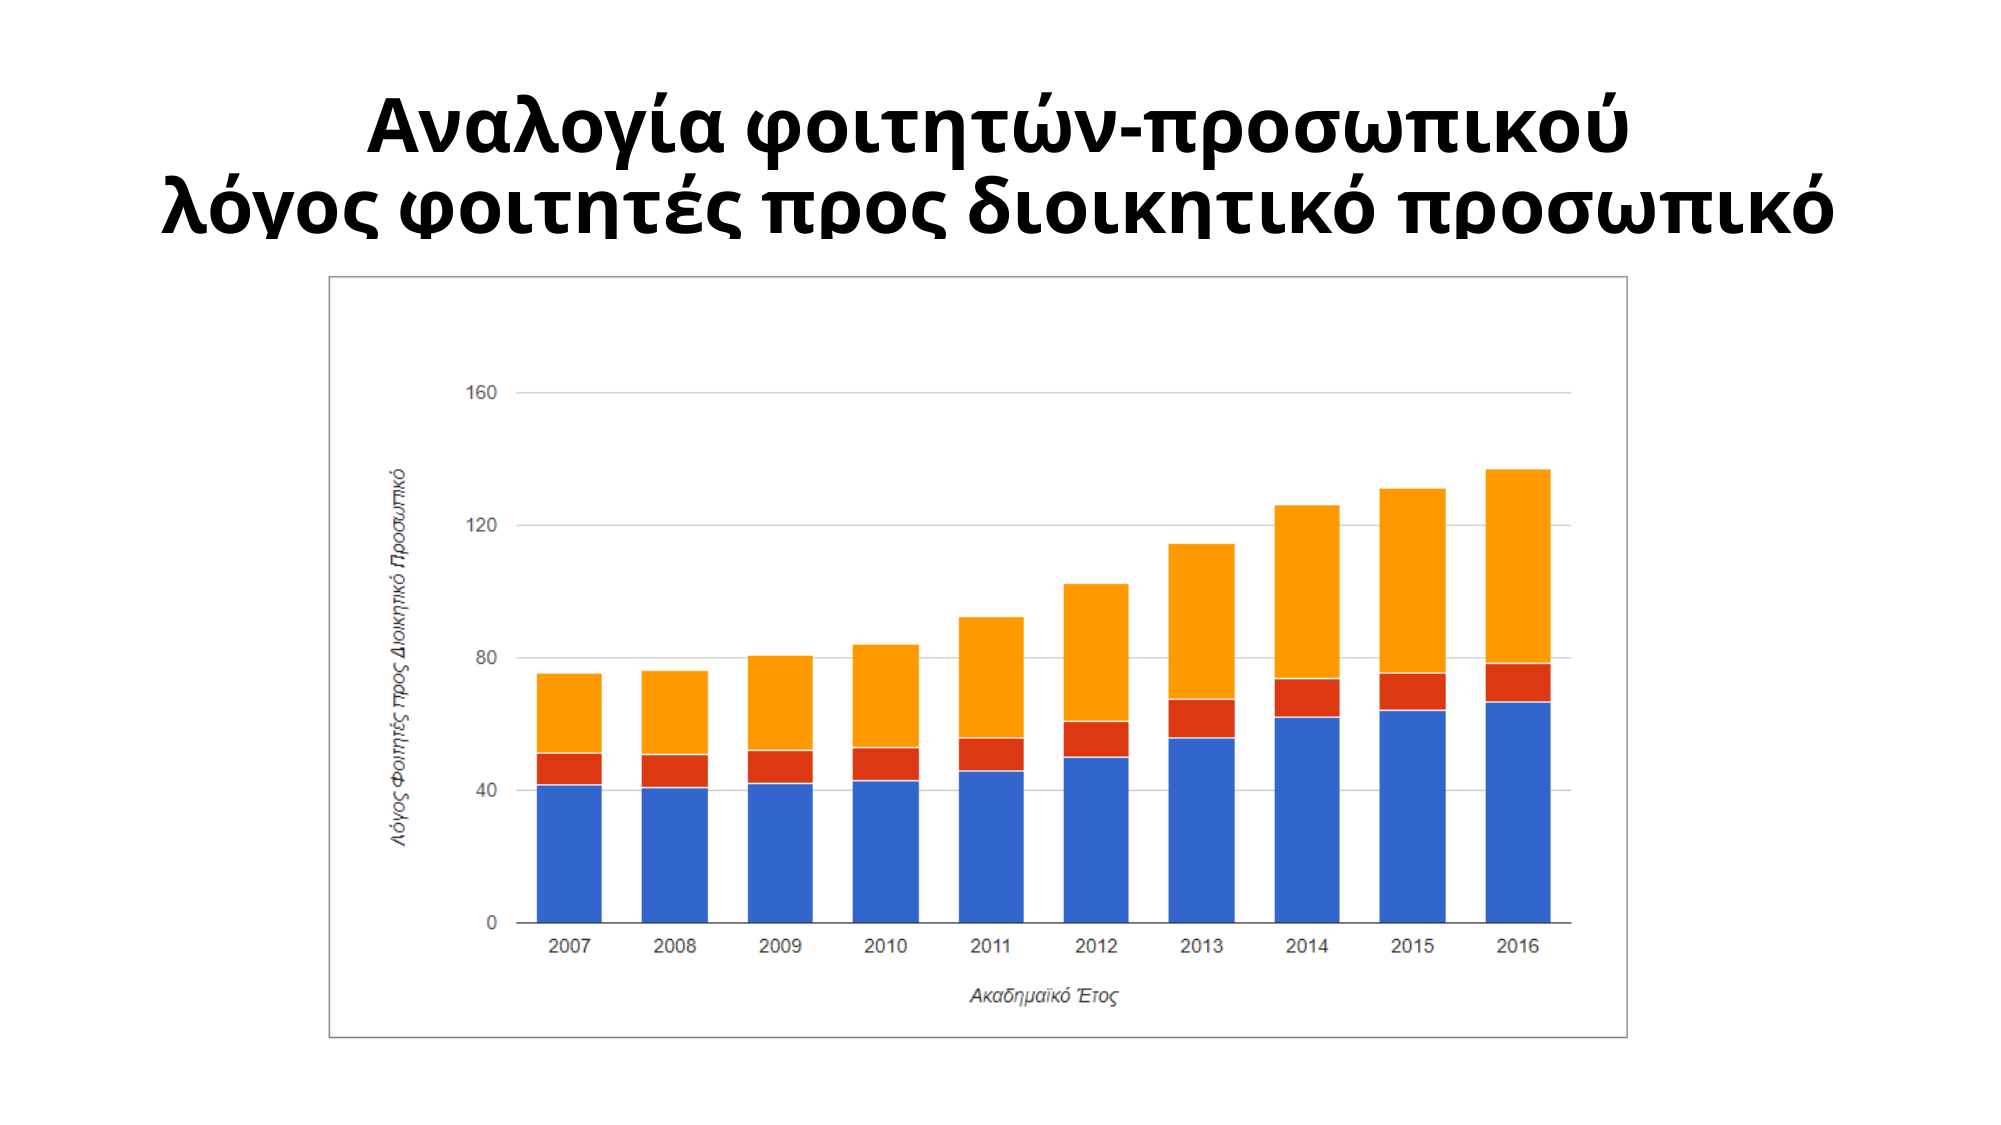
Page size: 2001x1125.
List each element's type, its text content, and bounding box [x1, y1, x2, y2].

title Αναλογία φοιτητών-προσωπικού λόγος φοιτητές προς διοικητικό προσωπικό [137, 59, 1863, 278]
picture [252, 239, 1708, 1066]
